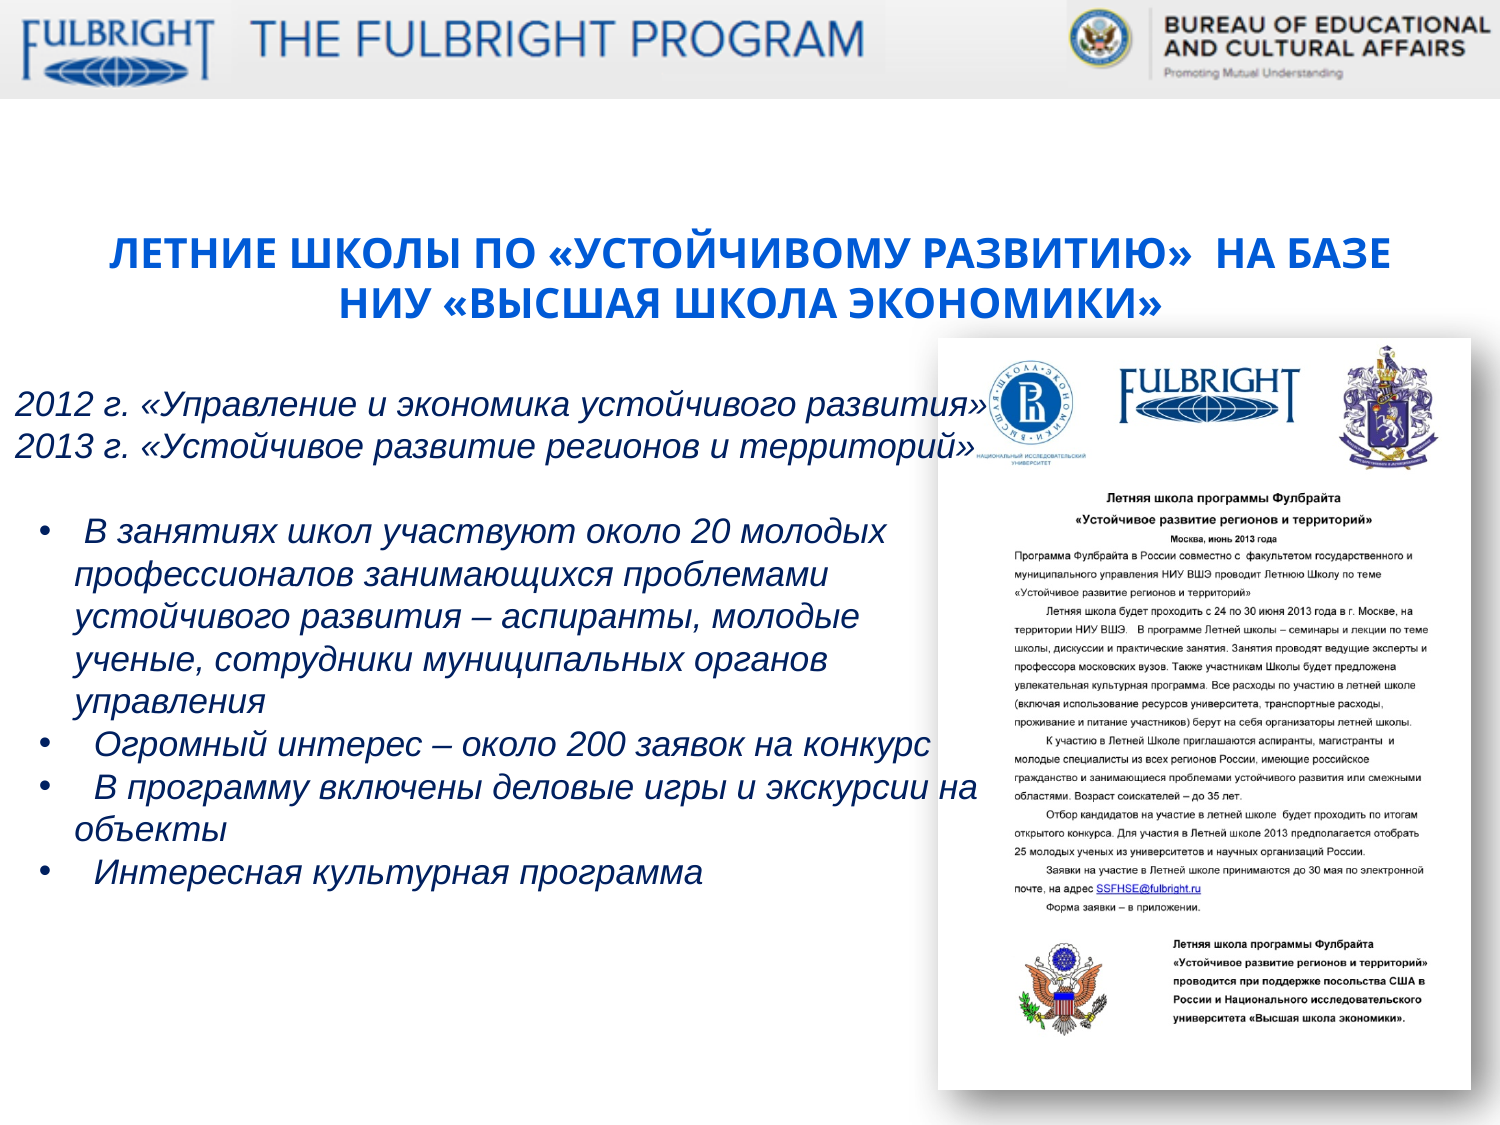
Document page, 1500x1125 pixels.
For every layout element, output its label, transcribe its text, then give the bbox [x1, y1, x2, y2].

picture [0, 0, 1500, 99]
text_box 2012 г. «Управление и экономика устойчивого развития» 2013 г. «Устойчивое развитие регионов и территорий» В занятиях школ участвуют около 20 молодых профессионалов занимающихся проблемами устойчивого развития – аспиранты, молодые ученые, сотрудники муниципальных органов управления Огромный интерес – около 200 заявок на конкурс В программу включены деловые игры и экскурсии на объекты Интересная культурная программа [0, 373, 933, 939]
picture [938, 337, 1471, 1090]
text_box Летние школы по «Устойчивому развитию» на базе ниу «Высшая Школа Экономики» [53, 219, 1459, 335]
